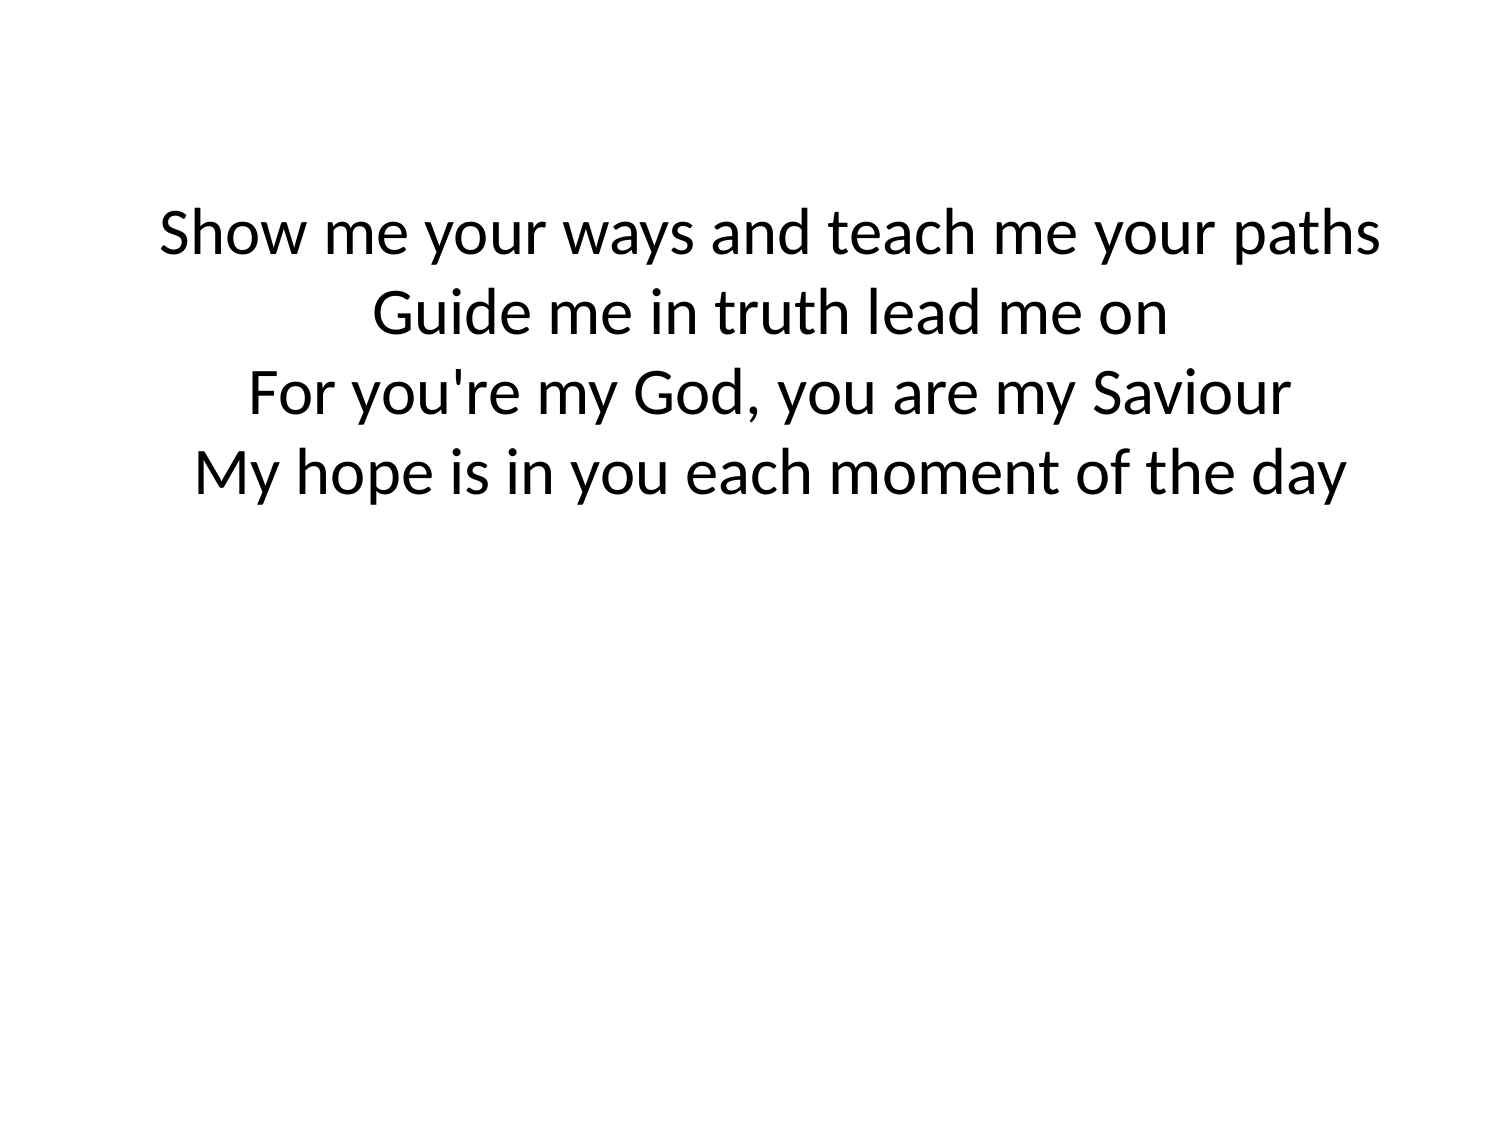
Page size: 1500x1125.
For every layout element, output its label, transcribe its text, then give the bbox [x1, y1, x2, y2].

text_box Show me your ways and teach me your paths Guide me in truth lead me on For you're my God, you are my Saviour My hope is in you each moment of the day [106, 180, 1436, 516]
